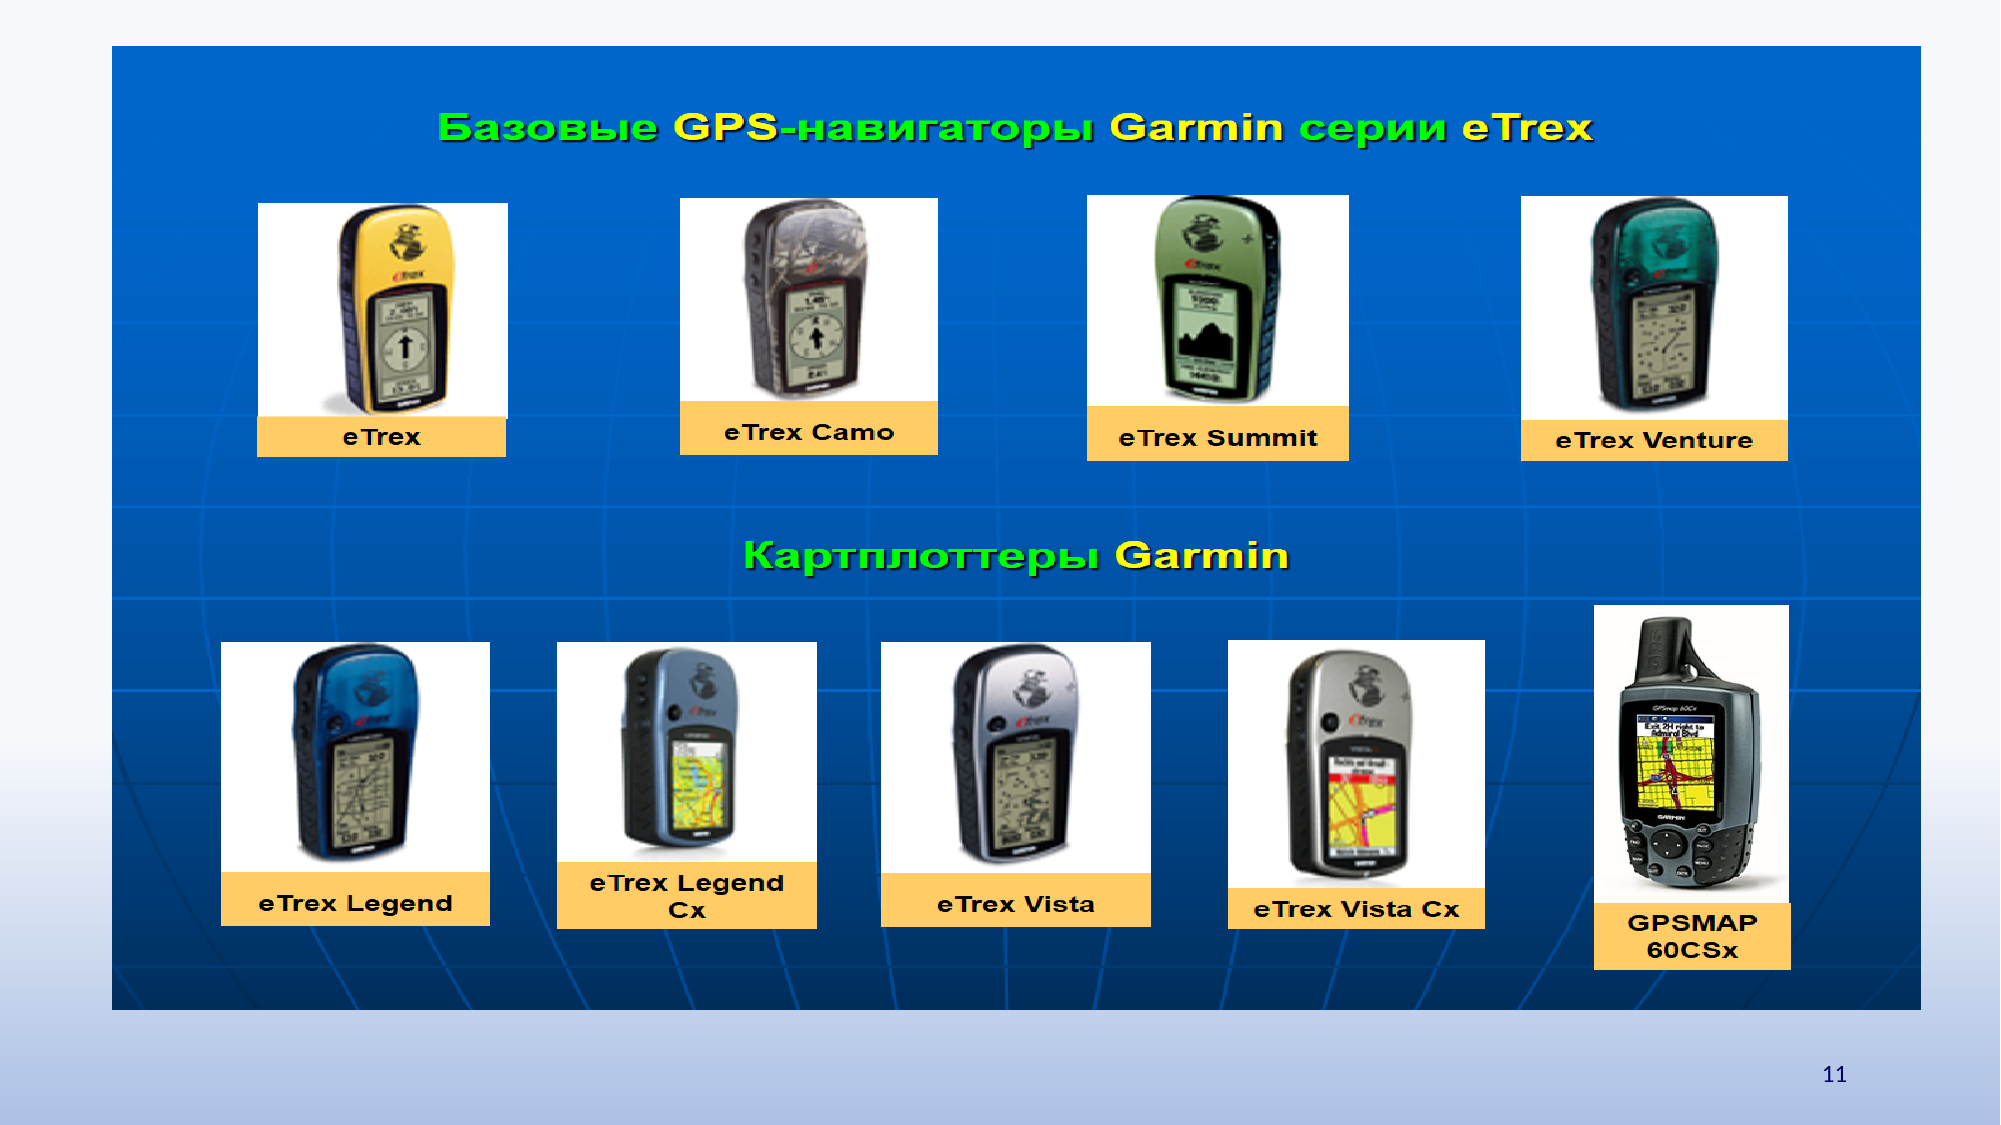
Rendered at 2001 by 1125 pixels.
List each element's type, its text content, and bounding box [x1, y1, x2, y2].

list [112, 46, 1921, 1010]
slide_number 11 [1412, 1042, 1863, 1103]
